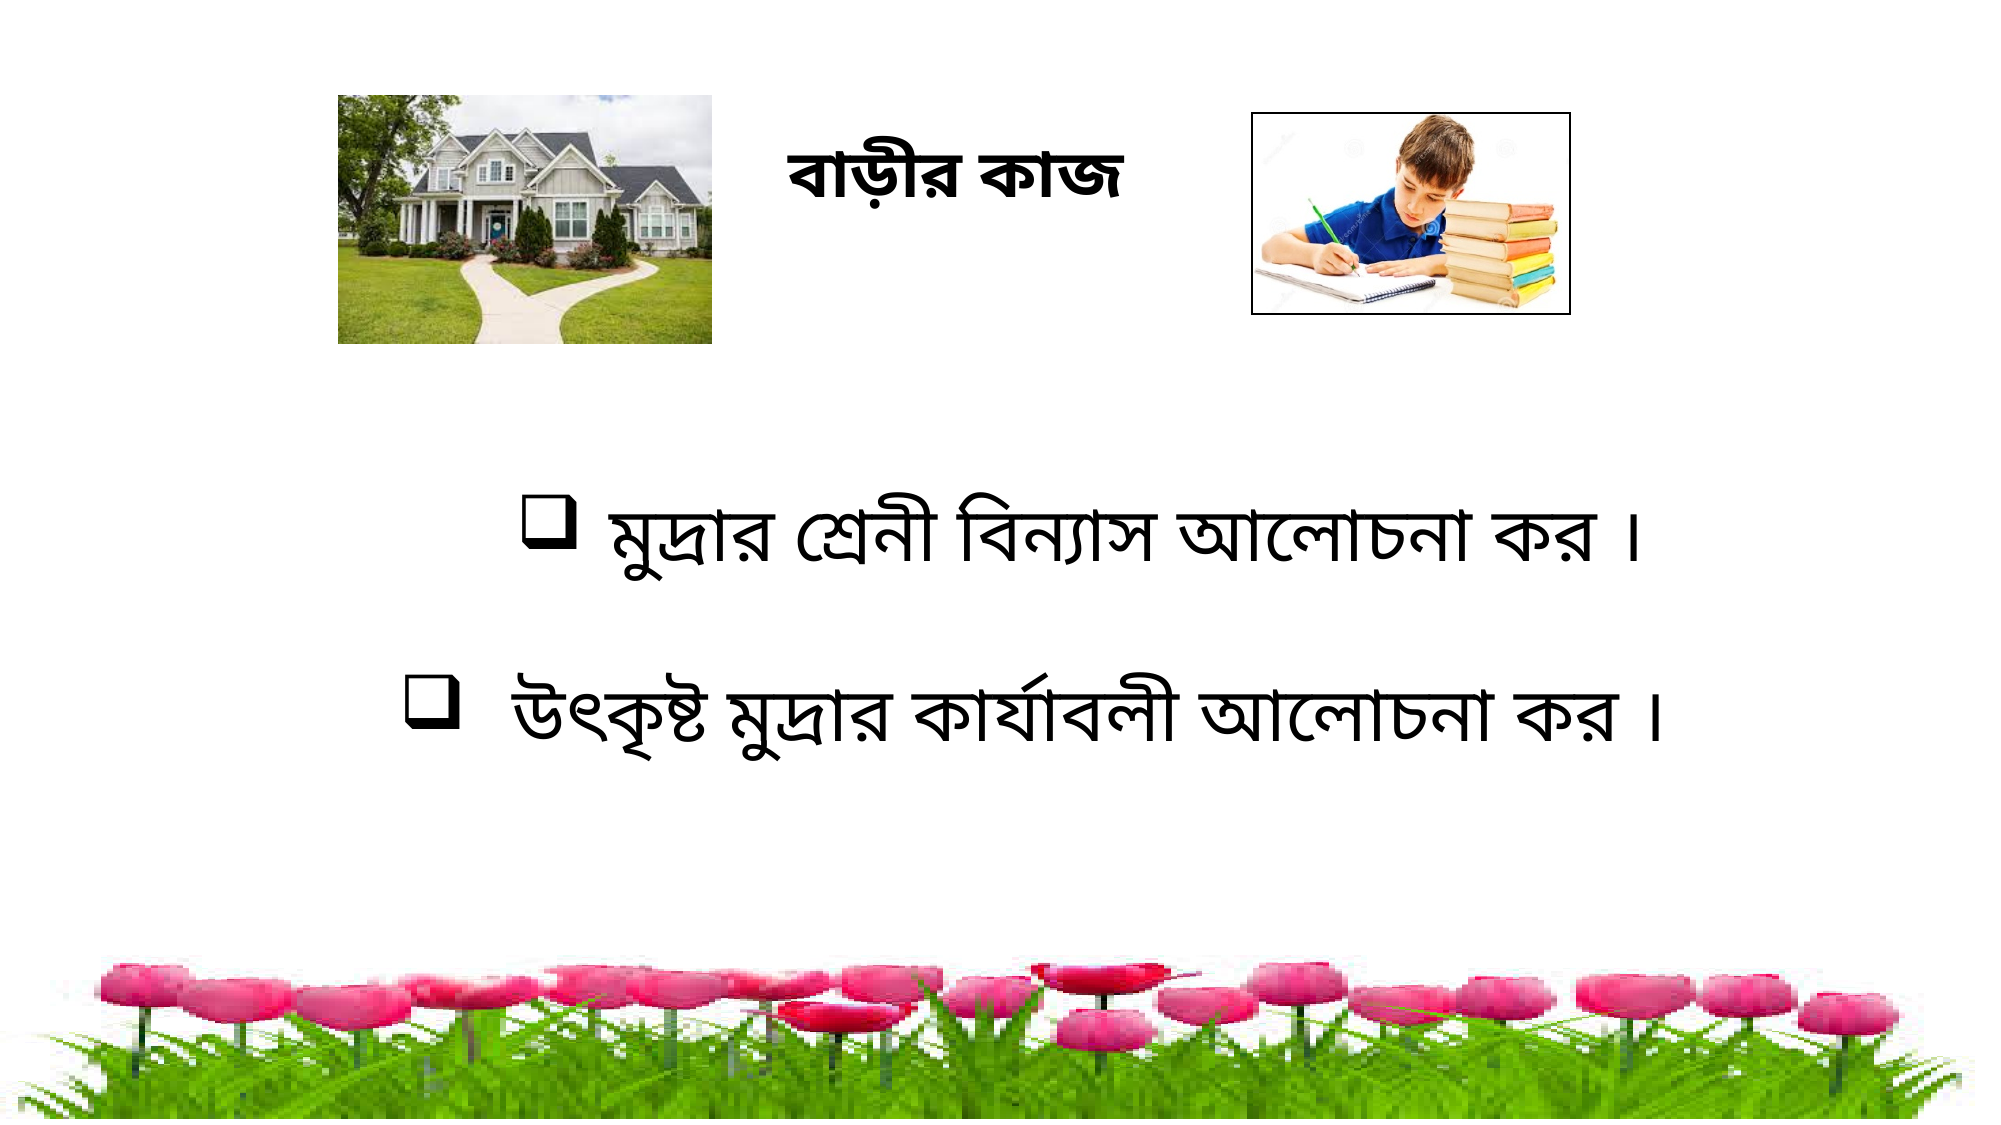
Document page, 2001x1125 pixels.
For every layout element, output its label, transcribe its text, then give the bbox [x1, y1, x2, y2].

picture [1252, 113, 1569, 314]
text_box মুদ্রার শ্রেনী বিন্যাস আলোচনা কর । উৎকৃষ্ট মুদ্রার কার্যাবলী আলোচনা কর । [372, 478, 1715, 764]
picture [338, 95, 712, 344]
text_box বাড়ীর কাজ [712, 123, 1251, 218]
picture [0, 868, 1988, 1119]
